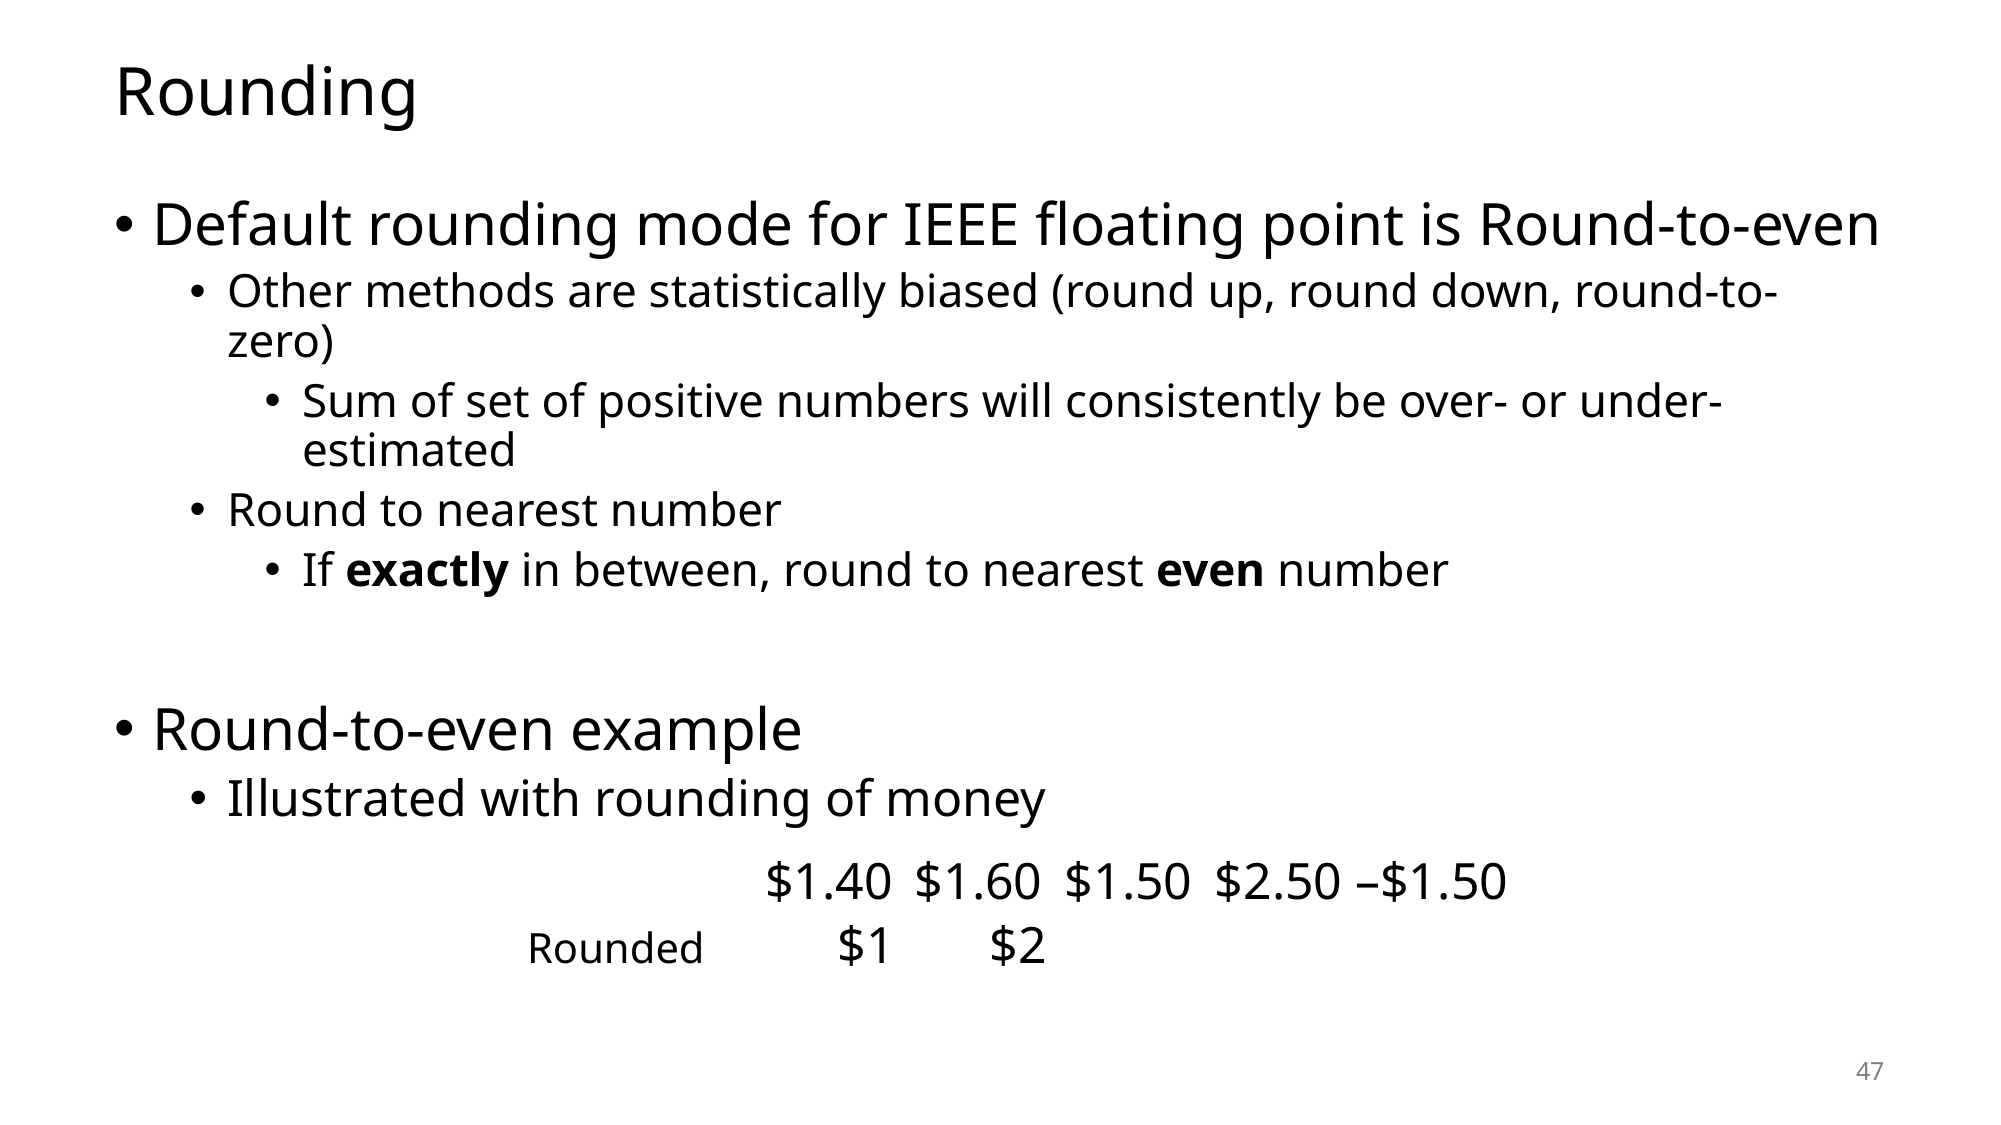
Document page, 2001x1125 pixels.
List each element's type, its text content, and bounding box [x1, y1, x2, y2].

title Rounding [99, 37, 1900, 150]
slide_number 47 [1749, 1042, 1900, 1103]
list Default rounding mode for IEEE floating point is Round-to-even Other methods are statistically biased (round up, round down, round-to-zero) Sum of set of positive numbers will consistently be over- or under- estimated Round to nearest number If exactly in between, round to nearest even number Round-to-even example Illustrated with rounding of money $1.40 $1.60 $1.50 $2.50 –$1.50 Rounded $1 $2 [99, 187, 1900, 1013]
